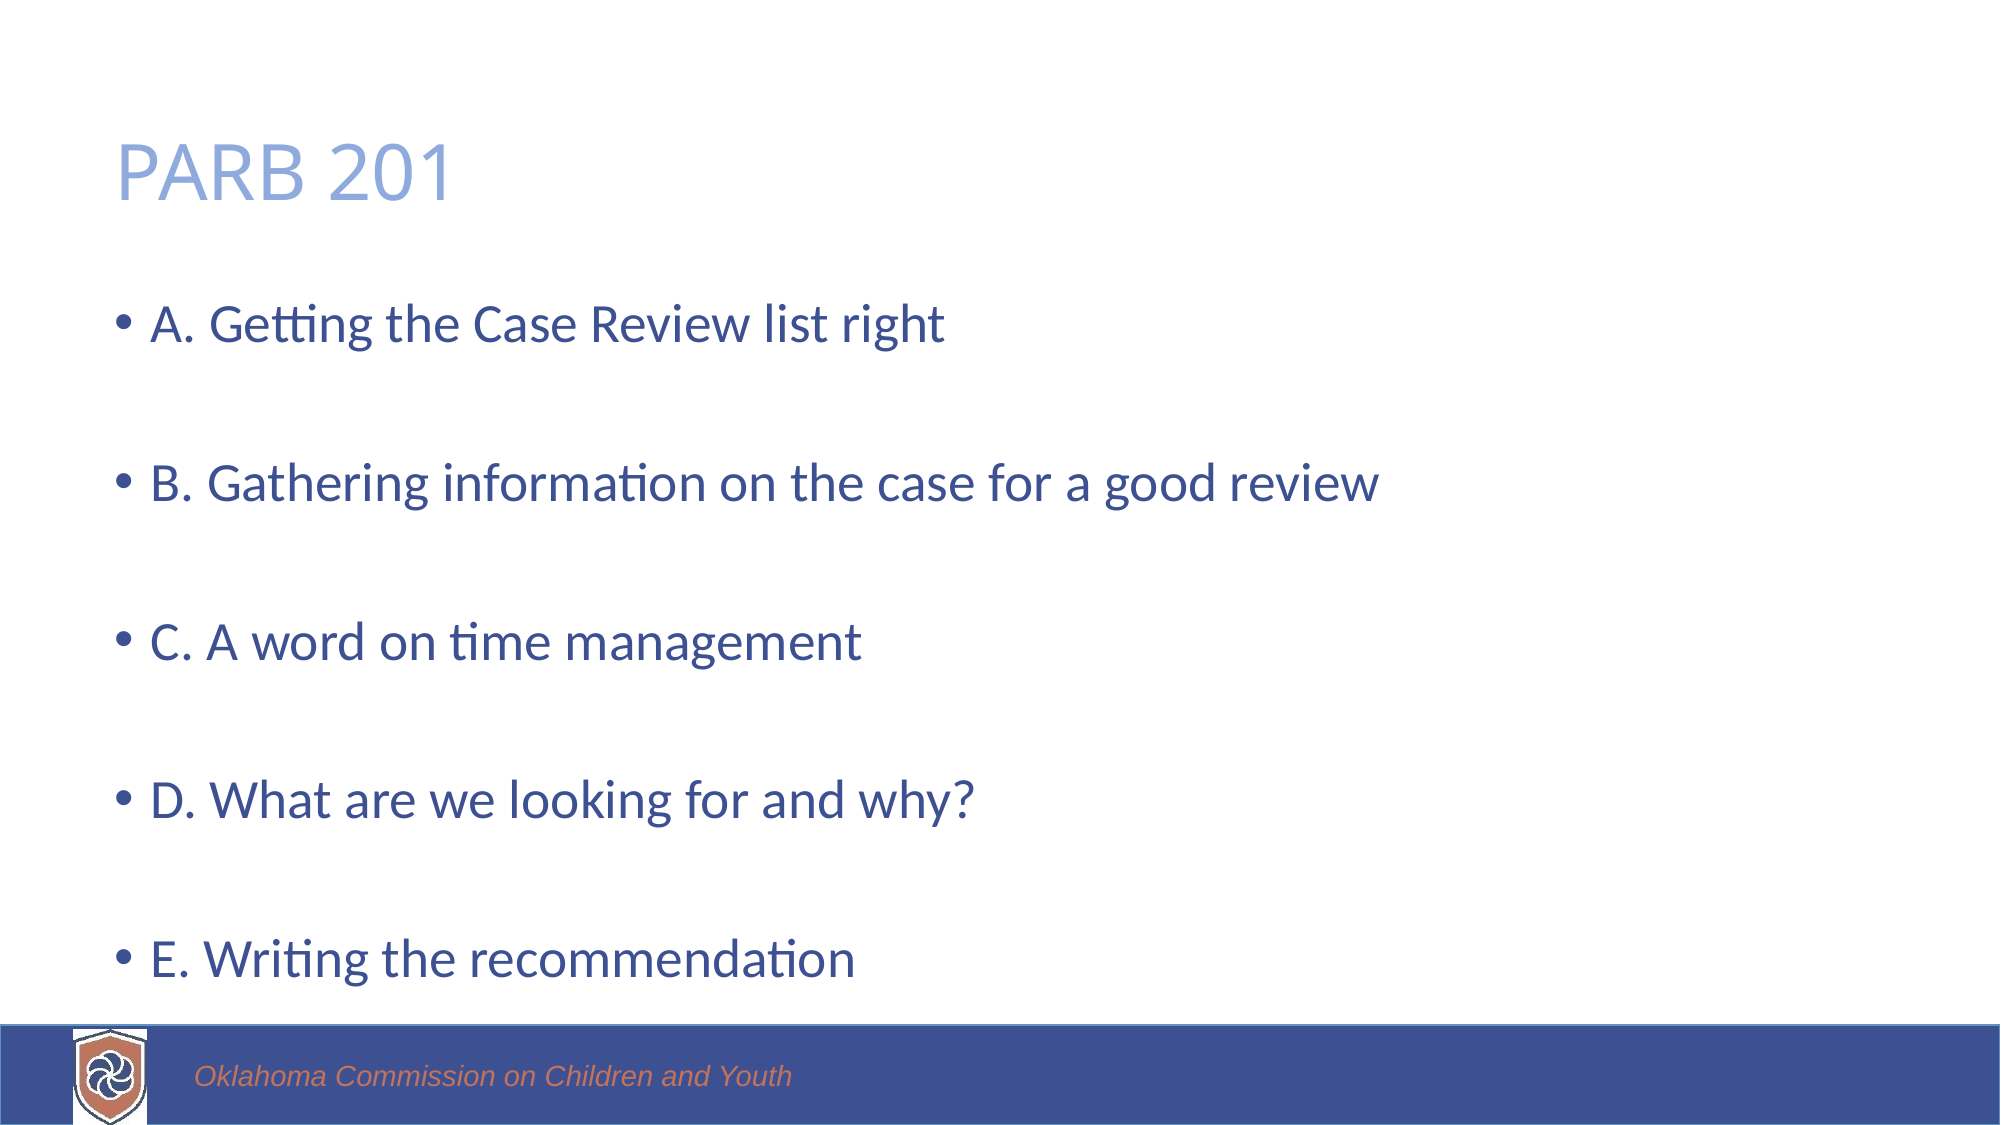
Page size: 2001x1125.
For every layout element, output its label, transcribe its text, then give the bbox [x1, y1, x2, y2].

title PARB 201 [99, 125, 1900, 225]
picture [73, 1029, 147, 1125]
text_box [0, 1024, 2000, 1125]
list A. Getting the Case Review list right B. Gathering information on the case for a good review C. A word on time management D. What are we looking for and why? E. Writing the recommendation [99, 287, 1858, 1001]
